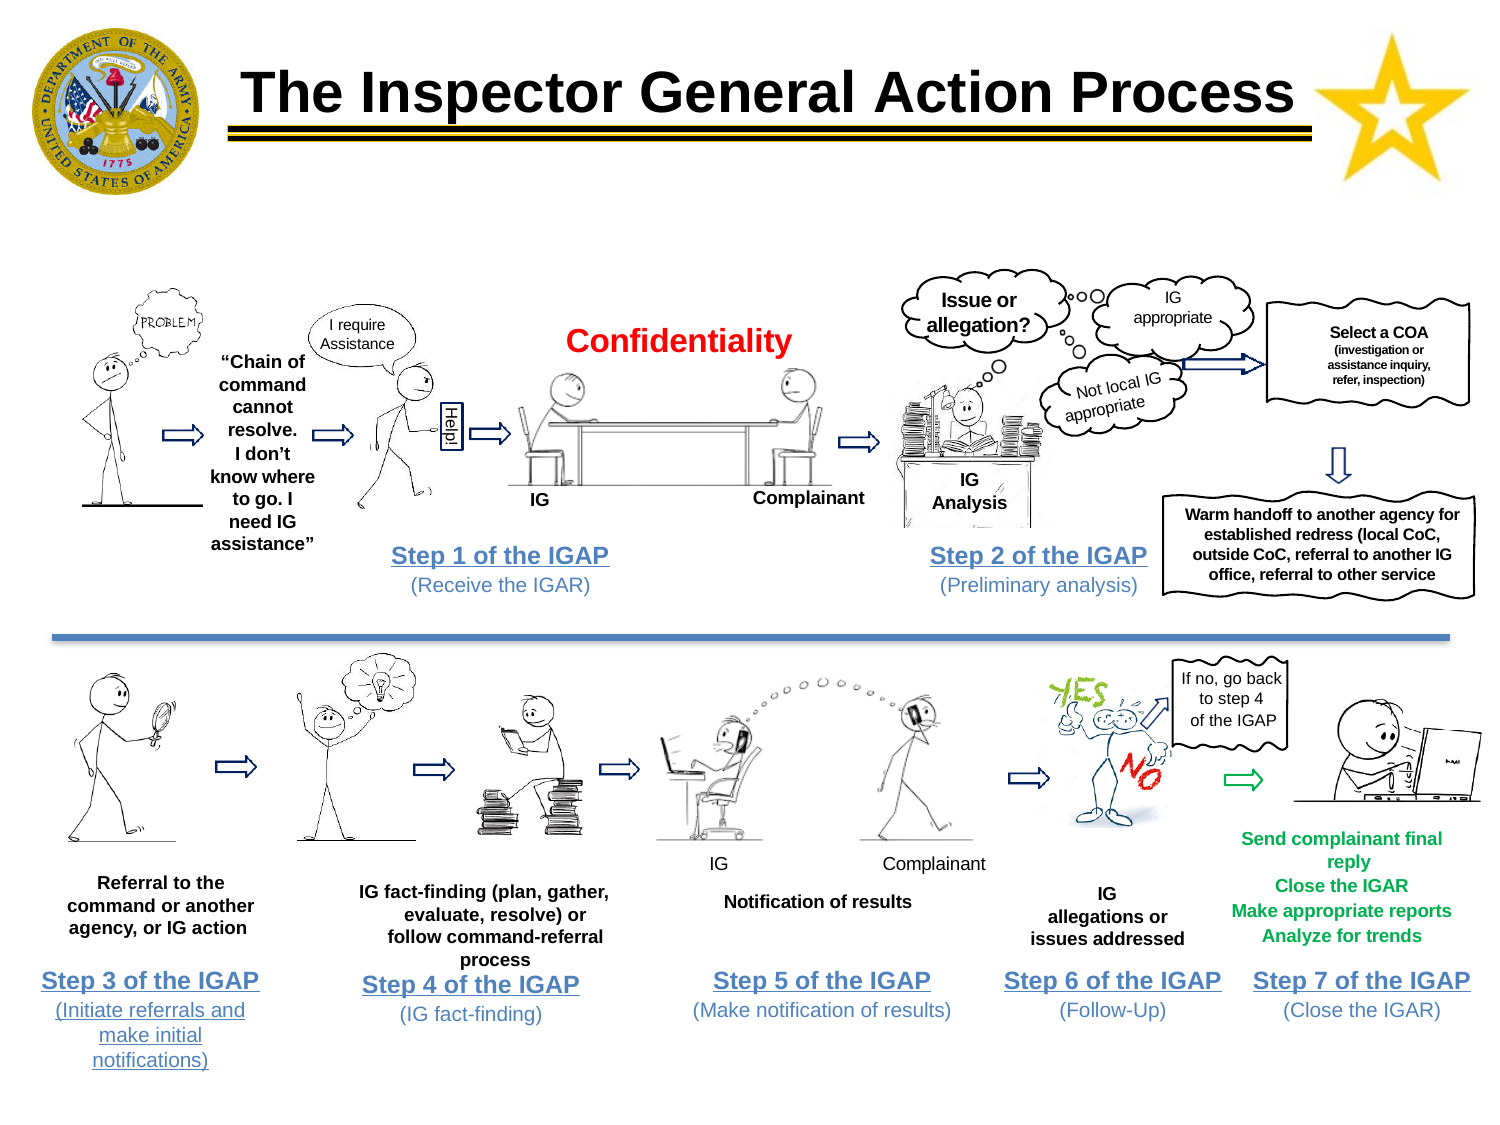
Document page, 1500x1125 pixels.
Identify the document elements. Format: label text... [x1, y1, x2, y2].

text_box Step 4 of the IGAP (IG fact-finding) [244, 966, 697, 1026]
picture [32, 28, 199, 195]
text_box Referral to the command or another agency, or IG action [57, 868, 263, 939]
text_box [1162, 491, 1476, 601]
picture [977, 357, 1005, 390]
text_box “Chain of command cannot resolve. I don’t know where to go. I need IG assistance” [208, 347, 303, 422]
text_box Confidentiality [563, 317, 795, 359]
picture [476, 791, 583, 836]
picture [1312, 28, 1478, 197]
picture [67, 673, 176, 843]
text_box Step 5 of the IGAP (Make notification of results) [681, 962, 963, 1022]
picture [1287, 688, 1490, 812]
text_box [1266, 242, 1493, 408]
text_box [1172, 656, 1288, 752]
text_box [656, 674, 992, 913]
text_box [308, 304, 463, 422]
text_box Step 7 of the IGAP (Close the IGAR) [1247, 962, 1476, 1022]
picture [1182, 353, 1266, 376]
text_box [1026, 799, 1188, 951]
text_box Send complainant final reply Close the IGAR Make appropriate reports Analyze for trends [1220, 824, 1463, 968]
text_box Step 3 of the IGAP (Initiate referrals and make initial notifications) [37, 962, 263, 1072]
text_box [887, 269, 1254, 422]
picture [297, 791, 416, 841]
text_box IG fact-finding (plan, gather, evaluate, resolve) or follow command-referral process [350, 877, 617, 966]
title The Inspector General Action Process [238, 52, 1339, 243]
picture [82, 288, 203, 508]
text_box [162, 423, 1263, 636]
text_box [162, 646, 1263, 791]
picture [507, 368, 833, 422]
picture [1319, 448, 1357, 484]
picture [1136, 702, 1175, 722]
text_box Step 6 of the IGAP (Follow-Up) [999, 962, 1225, 1022]
